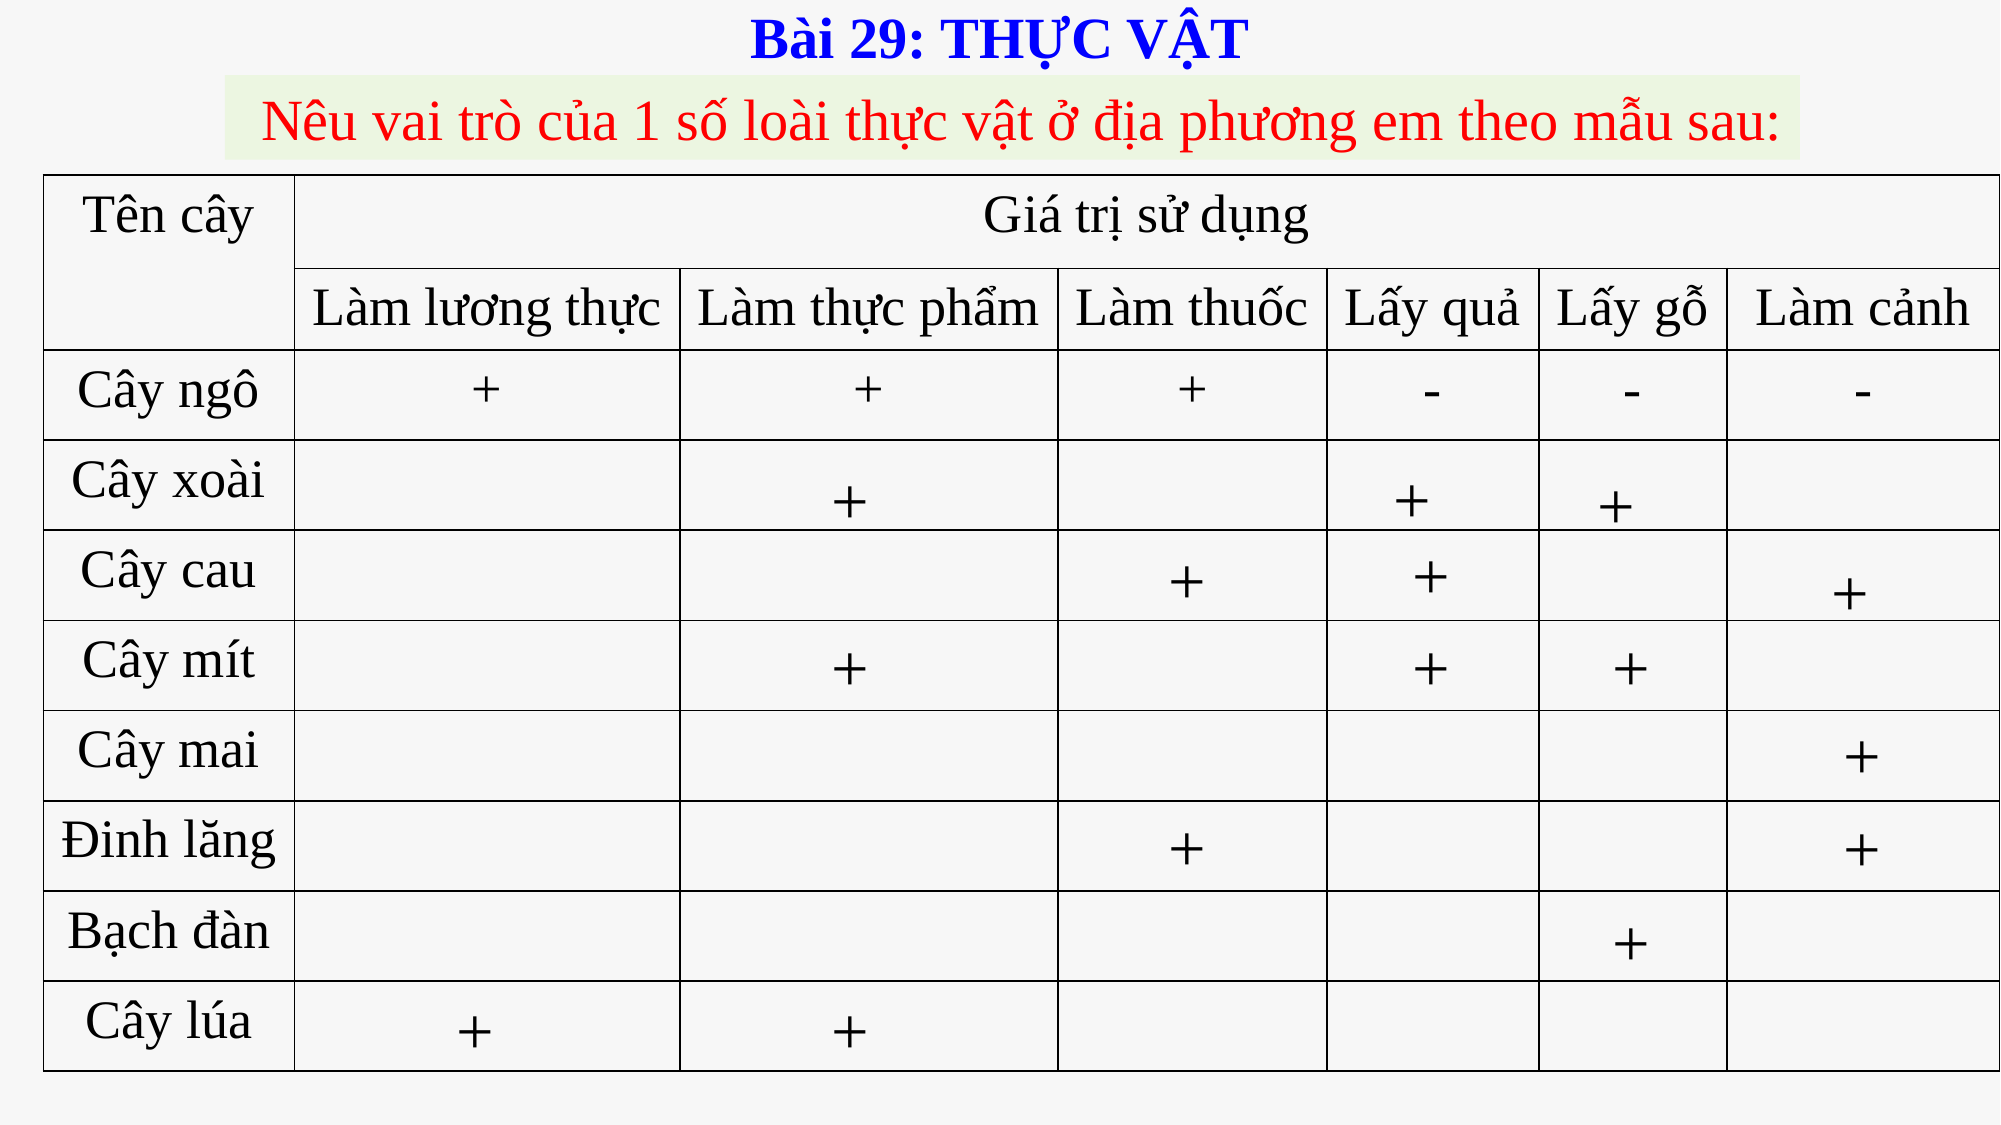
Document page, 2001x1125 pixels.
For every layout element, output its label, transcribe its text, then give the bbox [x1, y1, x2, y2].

text_box [0, 71, 2000, 1125]
table_cell [1540, 441, 1726, 529]
table_cell [1540, 892, 1726, 980]
table_cell [1728, 886, 1999, 890]
table_cell [295, 892, 679, 980]
text_box + [712, 457, 988, 538]
table_cell [1328, 613, 1538, 620]
text_box + [1312, 456, 1513, 537]
table_cell [681, 711, 1057, 800]
table_cell [681, 441, 1057, 529]
text_box + [337, 987, 613, 1068]
table_cell [295, 621, 679, 710]
text_box Bài 29: THỰC VẬT [0, 0, 2000, 71]
text_box + [1537, 899, 1725, 980]
table_cell [1059, 621, 1326, 710]
table_cell Lấy gỗ [1540, 269, 1726, 349]
table_cell [295, 441, 679, 529]
table_cell Cây lúa [44, 982, 294, 1070]
table_cell Đinh lăng [44, 802, 294, 890]
text_box + [1324, 532, 1538, 613]
table_cell [1540, 630, 1726, 710]
table_cell Cây mít [44, 621, 294, 710]
table_cell [1328, 711, 1538, 800]
table_cell [681, 802, 1057, 890]
text_box + [1537, 624, 1725, 705]
table_cell [1728, 621, 1999, 710]
table_cell [681, 892, 1057, 980]
table_cell [1328, 892, 1538, 980]
table_cell [295, 711, 679, 800]
table_cell [681, 621, 1057, 710]
table_cell [1728, 982, 1999, 1070]
table_cell [1059, 711, 1326, 800]
table_cell [681, 531, 1057, 620]
text_box + [1712, 549, 1988, 630]
table_cell [1728, 892, 1999, 980]
table_cell [1328, 705, 1538, 710]
table_header Giá trị sử dụng [295, 176, 1999, 268]
table_cell [1540, 531, 1726, 620]
table_cell - [1328, 351, 1538, 439]
table_cell [1728, 793, 1999, 800]
table_cell [1540, 802, 1726, 890]
text_box + [1050, 537, 1325, 618]
table_cell Cây xoài [44, 441, 294, 529]
table_cell [1540, 982, 1726, 1070]
table_cell [1059, 982, 1326, 1070]
table_cell Cây ngô [44, 351, 294, 439]
table_cell [1059, 892, 1326, 980]
text_box + [1520, 462, 1713, 543]
table_cell Cây cau [44, 531, 294, 620]
table_cell [1728, 531, 1999, 620]
text_box + [1050, 804, 1325, 885]
text_box + [1725, 805, 2000, 886]
table_cell [1540, 711, 1726, 800]
table_cell - [1540, 351, 1726, 439]
text_box Nêu vai trò của 1 số loài thực vật ở địa phương em theo mẫu sau: [224, 75, 1800, 160]
table_cell + [295, 351, 679, 439]
table_cell Cây mai [44, 711, 294, 800]
text_box + [1324, 624, 1537, 705]
table_cell Làm cảnh [1728, 269, 1999, 349]
table_cell [295, 802, 679, 890]
table_cell [1328, 802, 1538, 890]
table_cell Làm thực phẩm [681, 269, 1057, 349]
table_cell Lấy quả [1328, 269, 1538, 349]
table_cell Làm lương thực [295, 269, 679, 349]
table_cell [1059, 802, 1326, 890]
table_cell + [681, 351, 1057, 439]
table_cell [1059, 441, 1326, 529]
table_cell Bạch đàn [44, 892, 294, 980]
table_cell - [1728, 351, 1999, 439]
table_cell + [1059, 351, 1326, 439]
table_cell [1059, 531, 1312, 537]
table_cell [1328, 982, 1538, 1070]
text_box + [712, 624, 988, 705]
table_cell [295, 531, 679, 620]
table_cell [1328, 441, 1538, 529]
text_box + [1725, 712, 2000, 793]
table_cell [681, 982, 1057, 1070]
table_cell Làm thuốc [1059, 269, 1326, 349]
table_cell [295, 982, 679, 1070]
text_box + [712, 987, 988, 1068]
table_header Tên cây [44, 176, 294, 349]
table_cell [1728, 441, 1999, 529]
